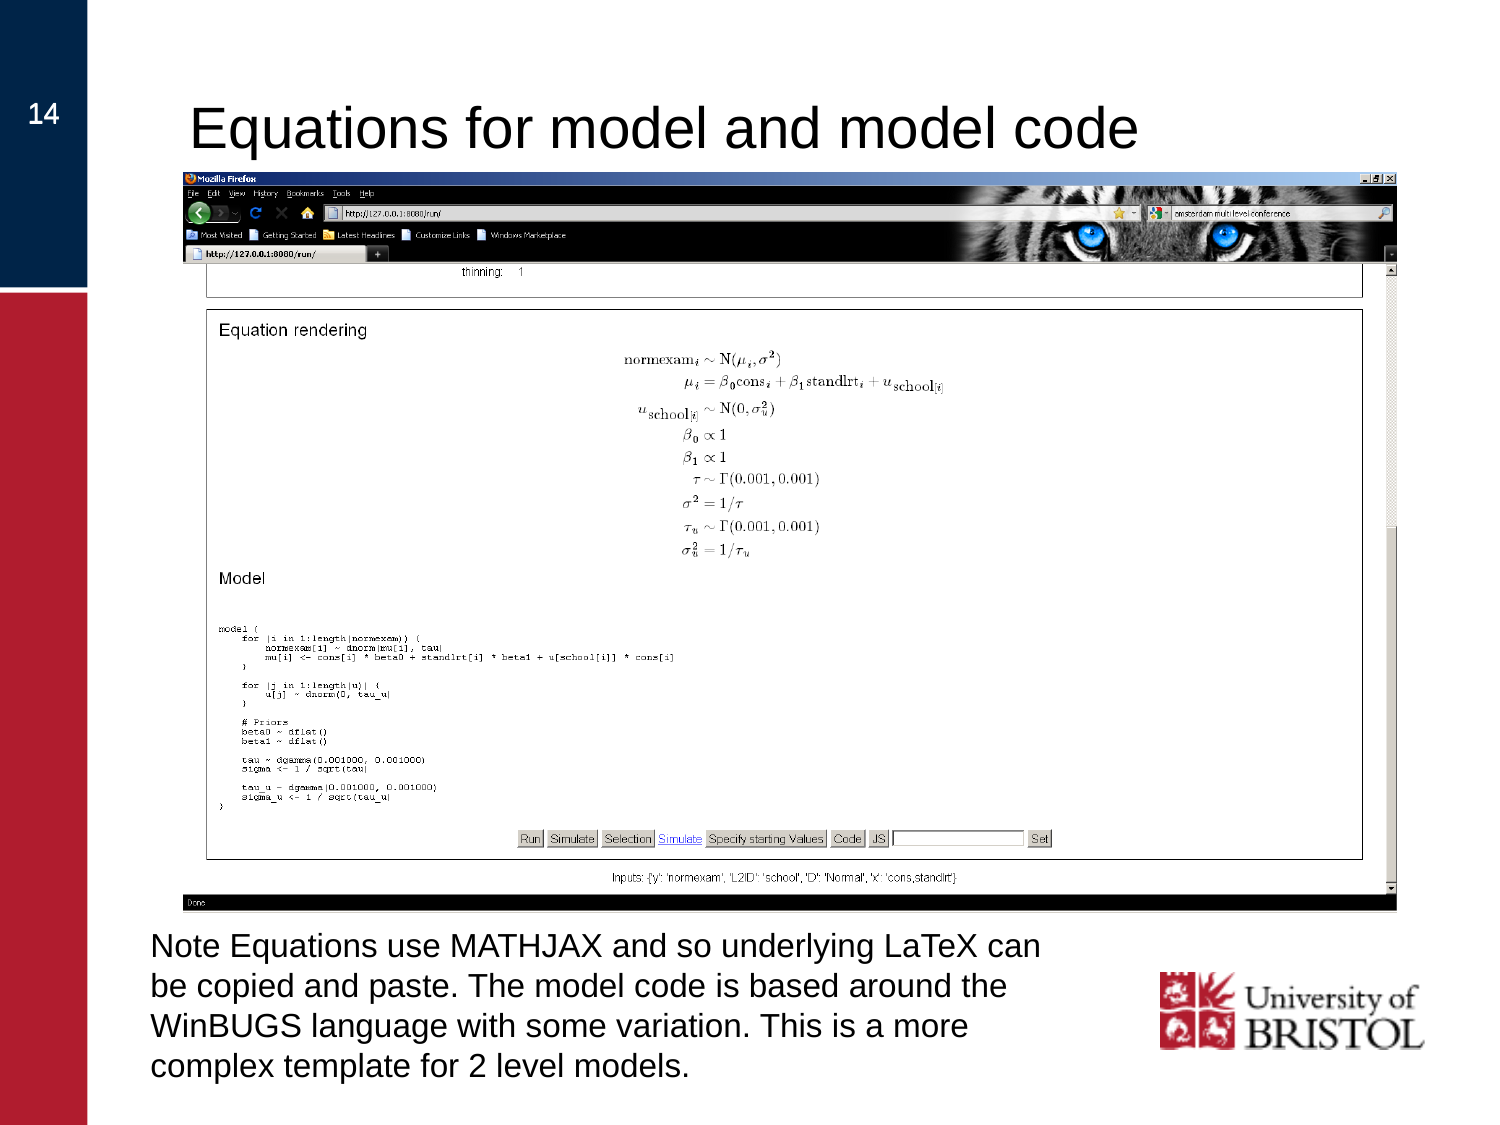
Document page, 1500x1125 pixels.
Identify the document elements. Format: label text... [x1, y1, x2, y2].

picture [1160, 972, 1425, 1050]
title Equations for model and model code [174, 49, 1401, 201]
text_box 14 [0, 87, 88, 175]
picture [182, 172, 1397, 913]
text_box Note Equations use MATHJAX and so underlying LaTeX can be copied and paste. The model code is based around the WinBUGS language with some variation. This is a more complex template for 2 level models. [135, 916, 1069, 1092]
